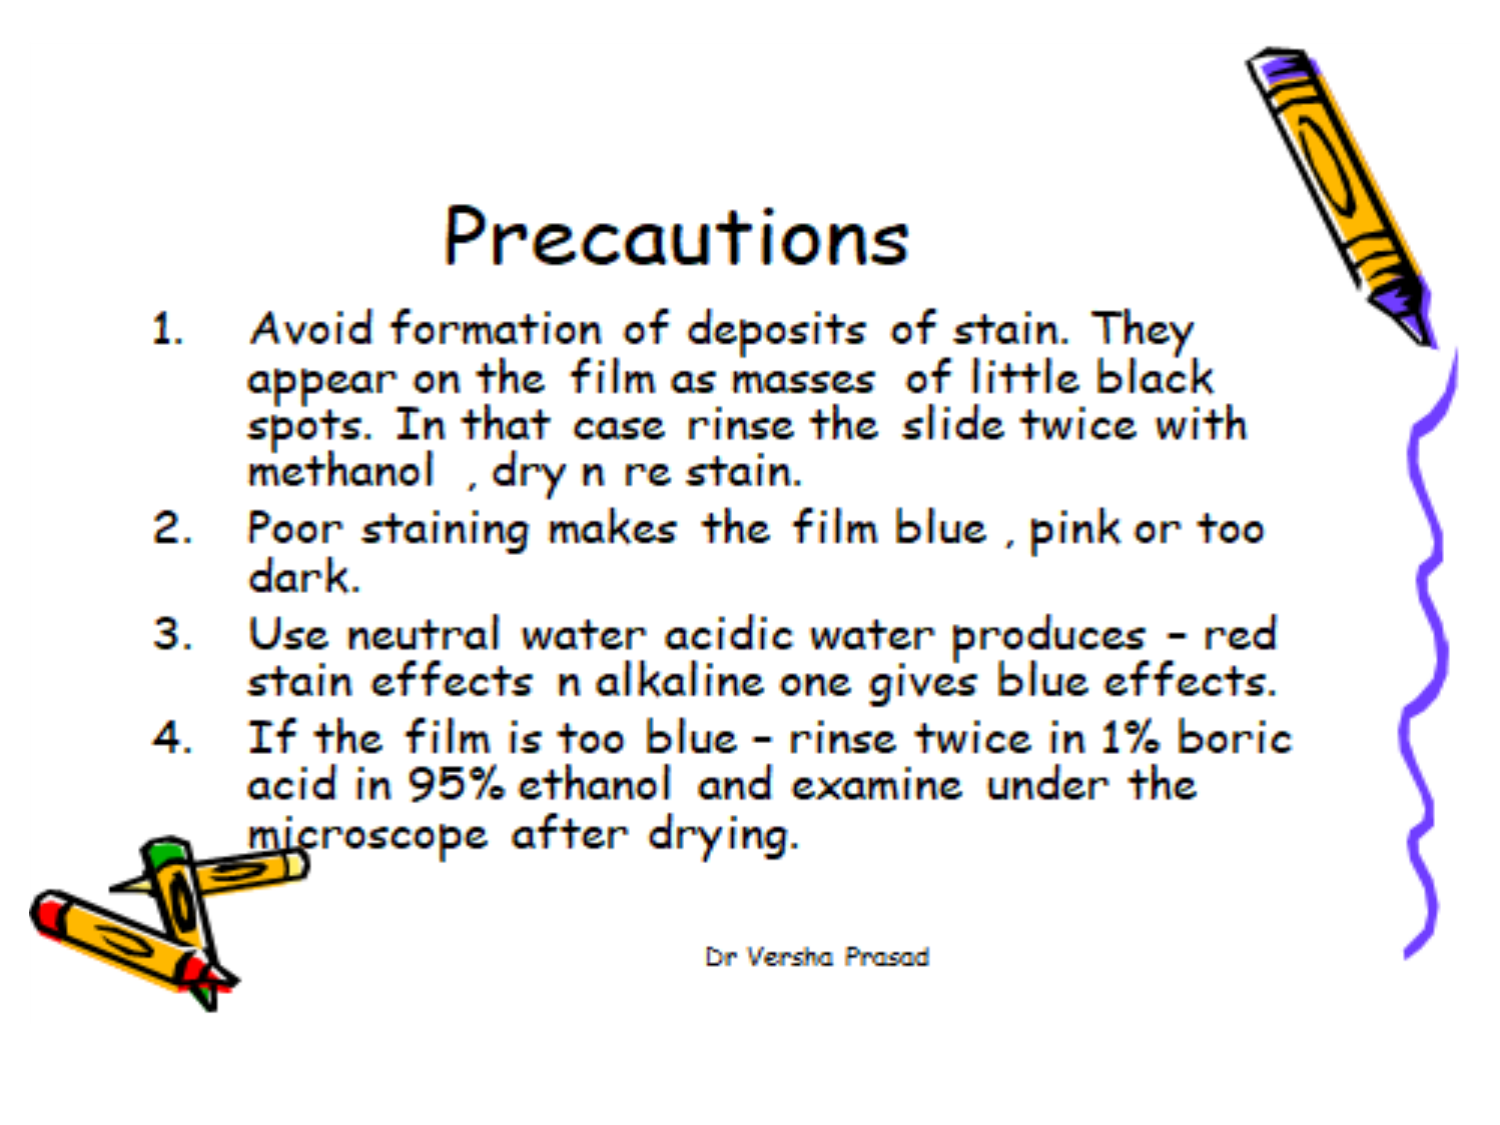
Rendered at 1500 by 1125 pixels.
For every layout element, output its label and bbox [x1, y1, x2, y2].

list [29, 42, 1471, 1024]
